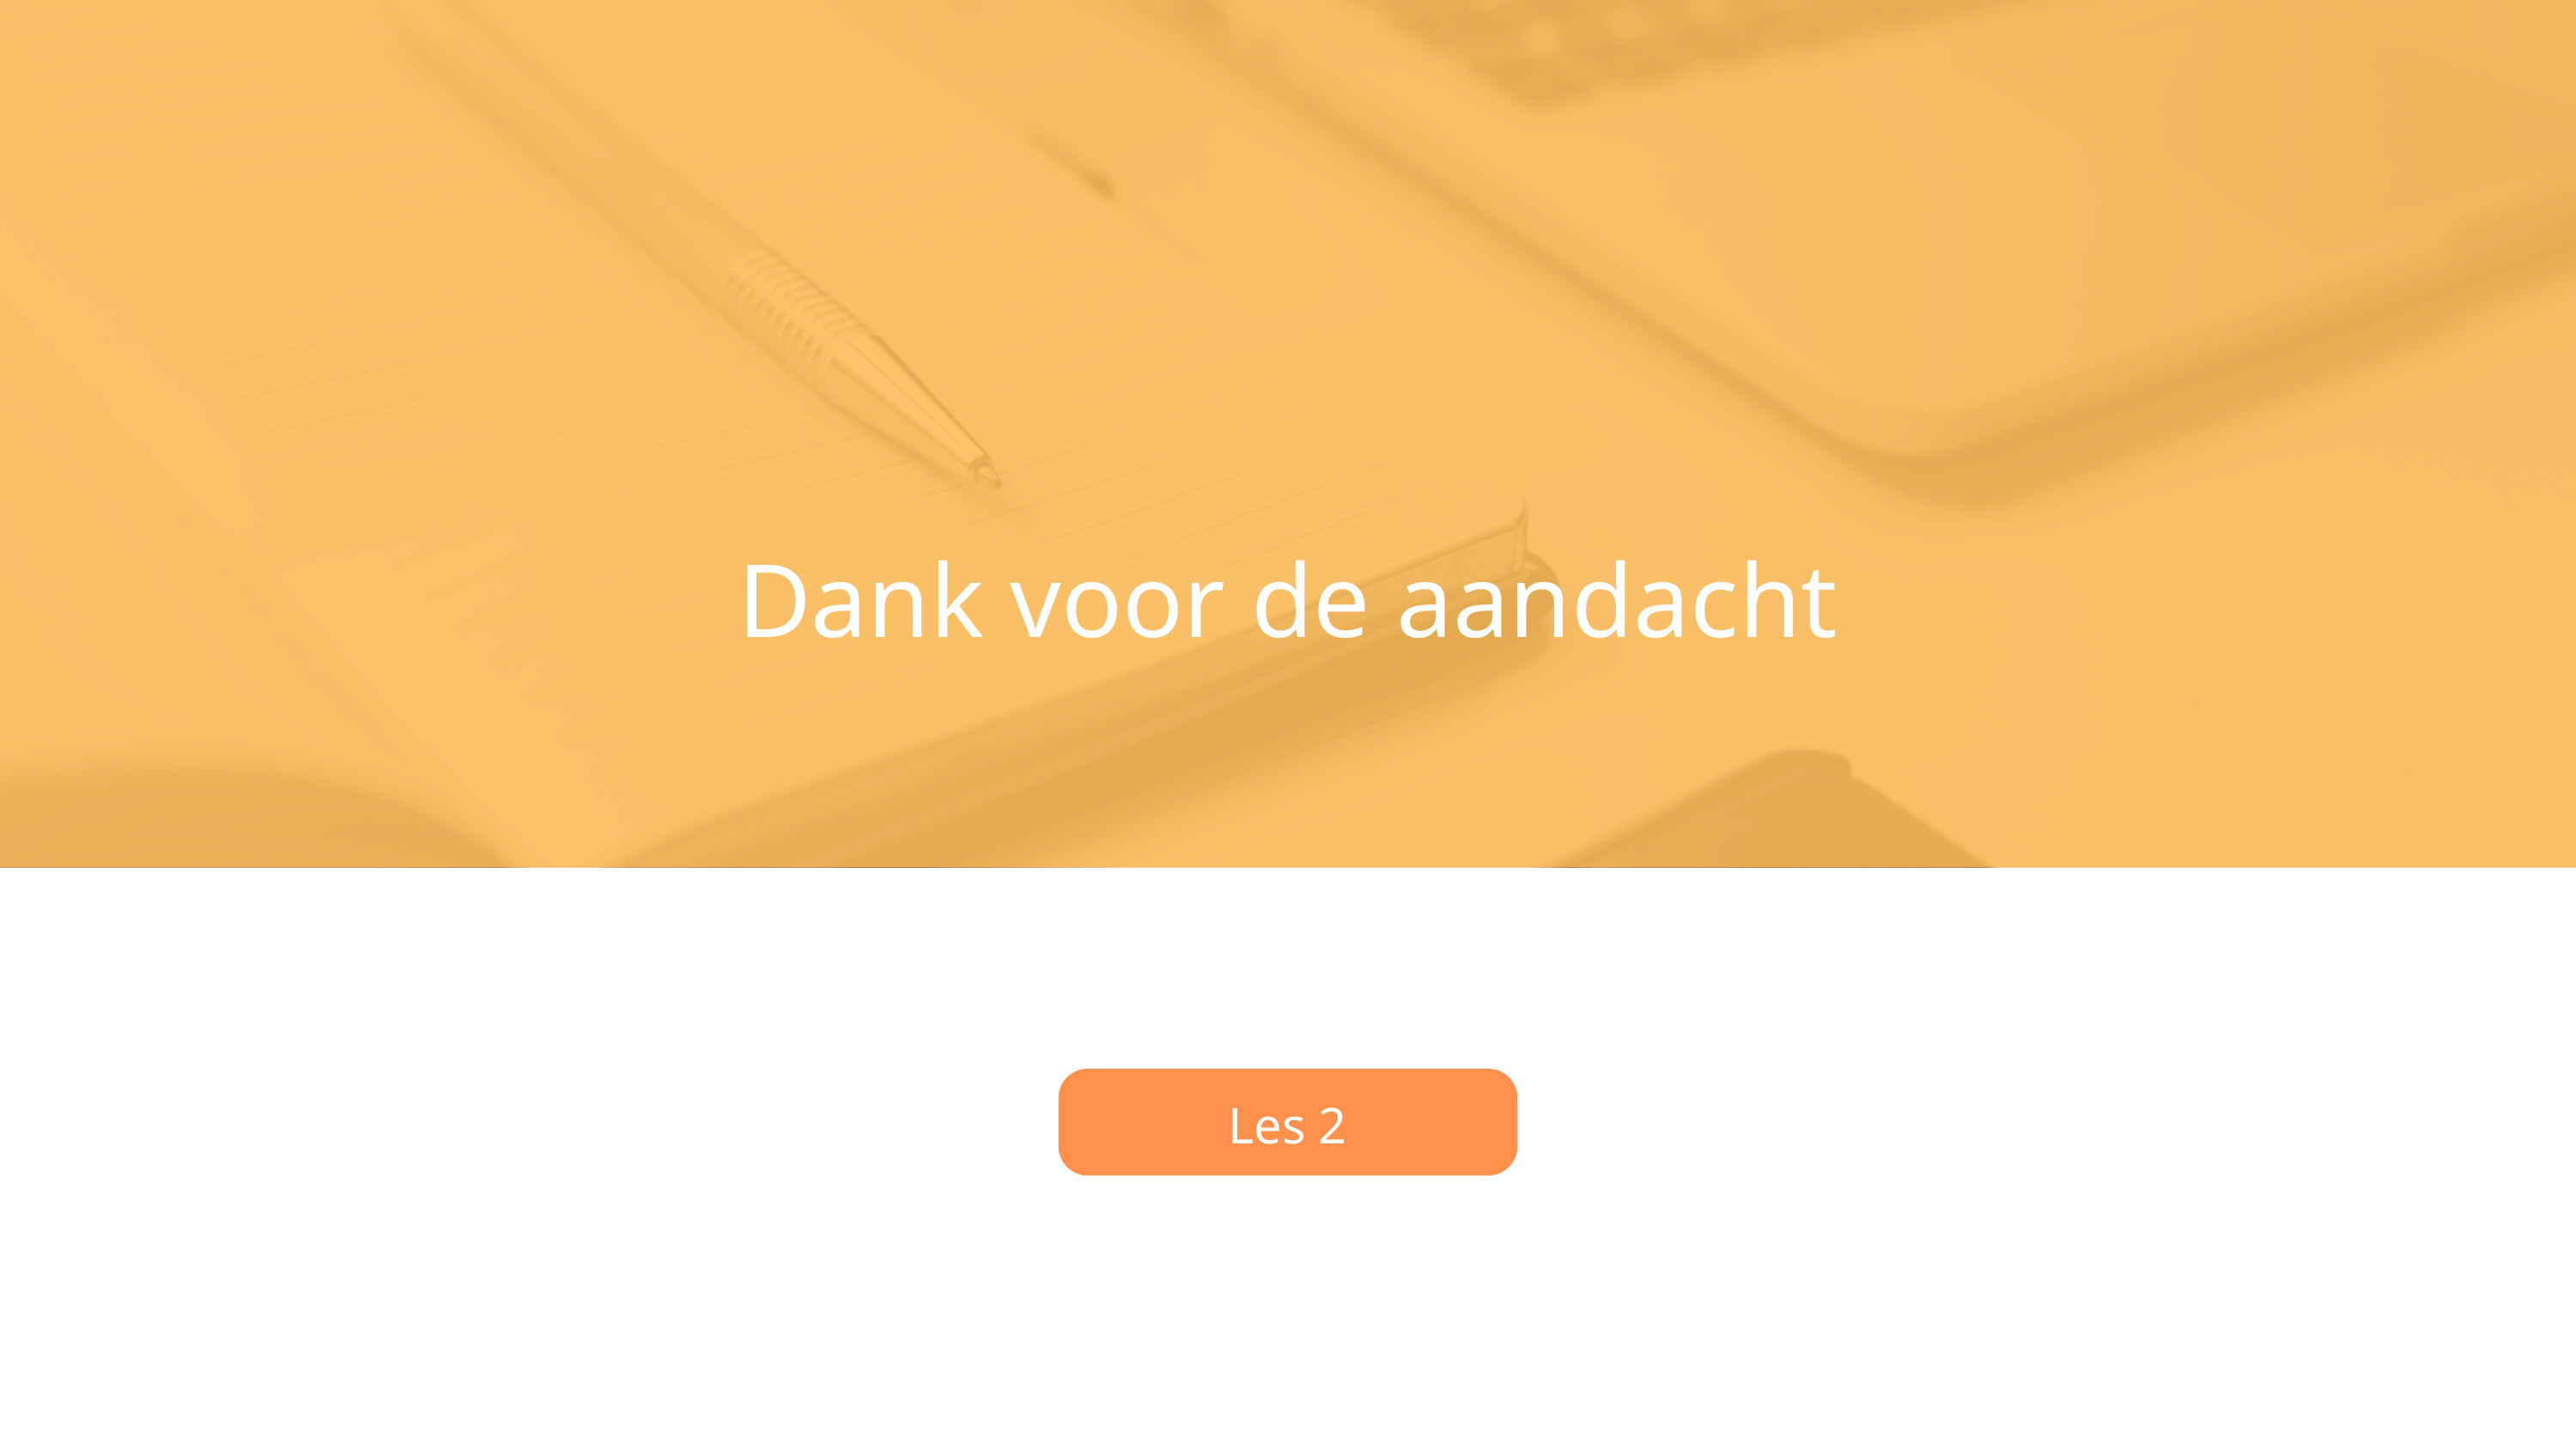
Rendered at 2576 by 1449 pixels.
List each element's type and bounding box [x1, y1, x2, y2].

text_box [0, 0, 2576, 868]
text_box [1058, 1068, 1518, 1176]
